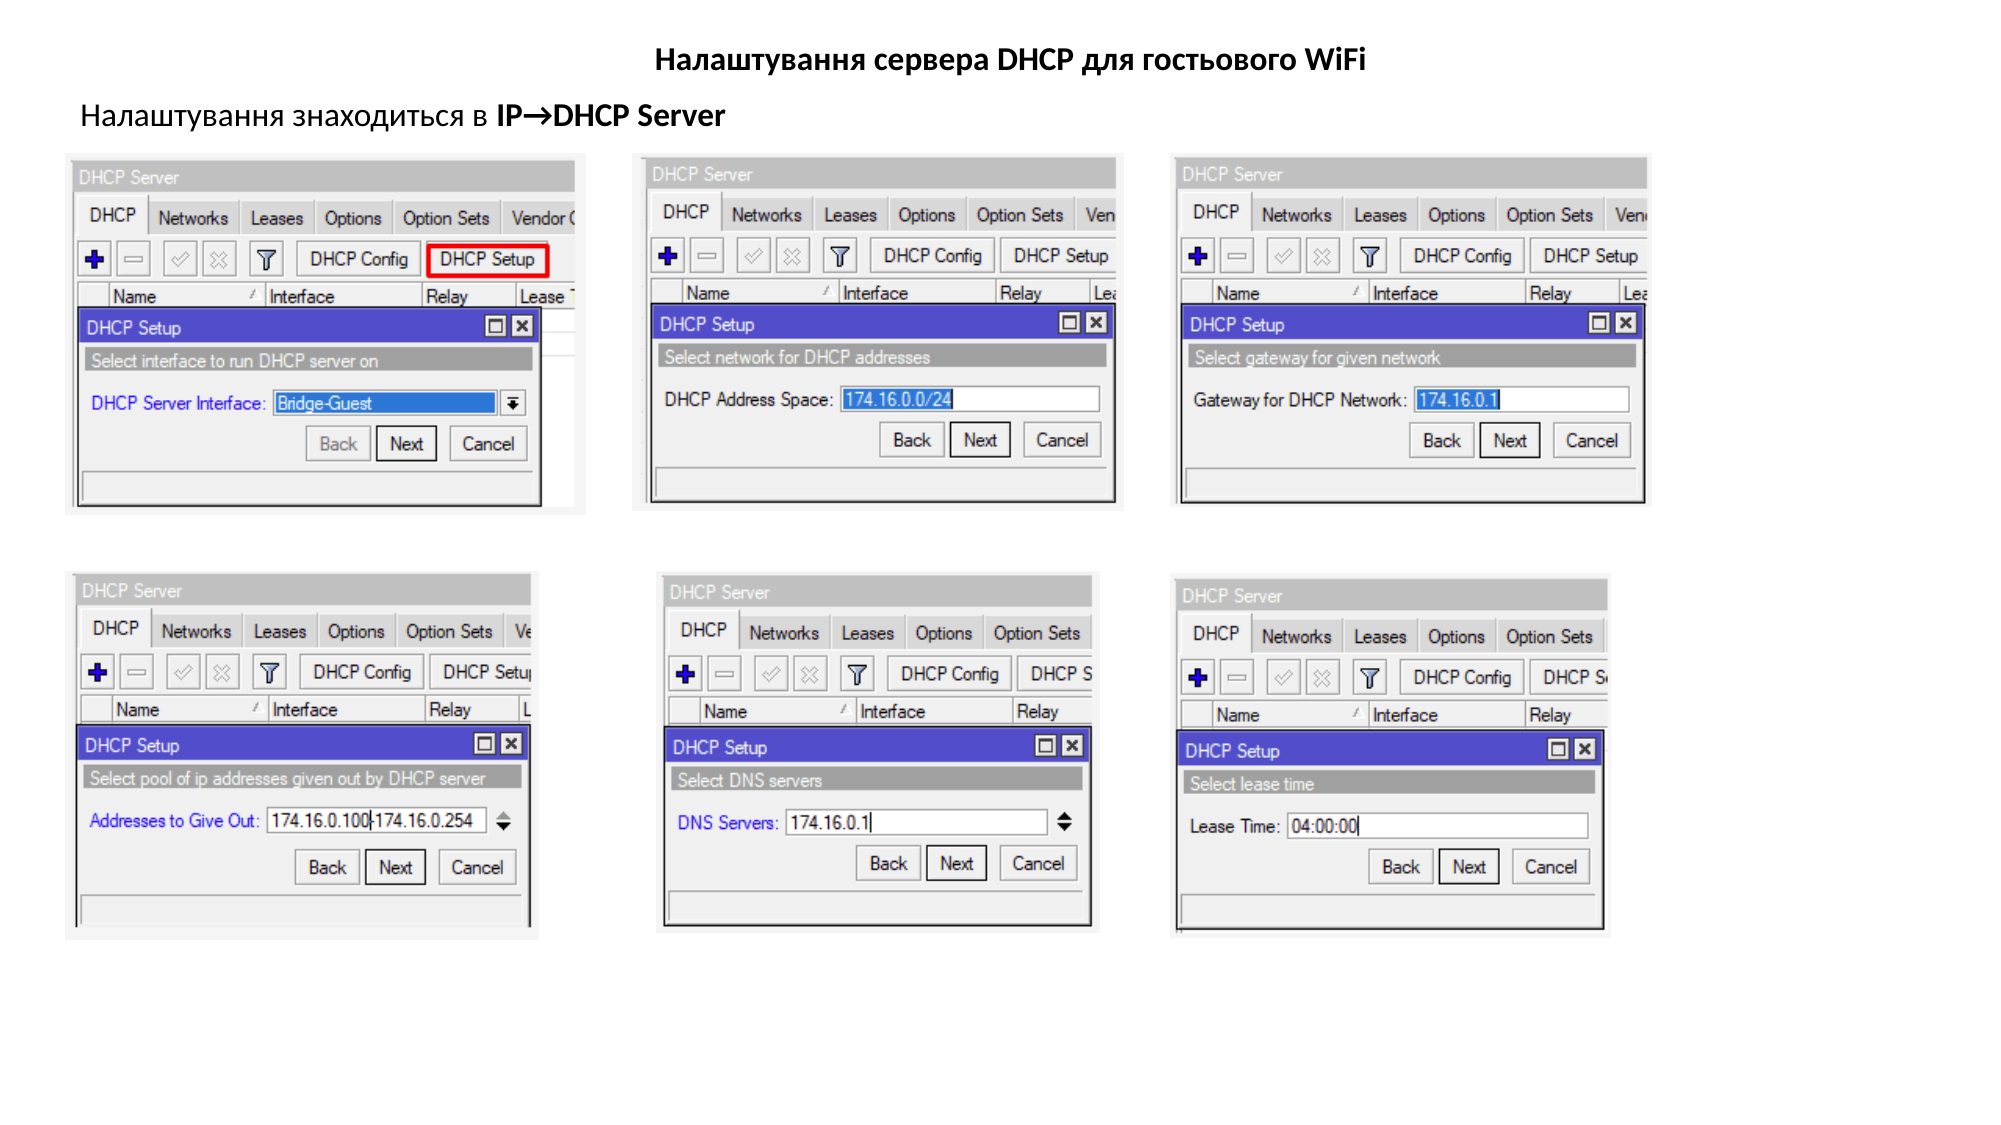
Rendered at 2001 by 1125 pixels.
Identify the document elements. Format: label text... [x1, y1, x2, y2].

picture [65, 153, 586, 515]
list Налаштування сервера DHCP для гостьового WiFi Налаштування знаходиться в IP→DHCP Server [65, 34, 1965, 1067]
picture [1170, 573, 1611, 938]
picture [632, 153, 1124, 511]
picture [1170, 153, 1652, 507]
picture [65, 571, 539, 941]
picture [656, 571, 1100, 933]
